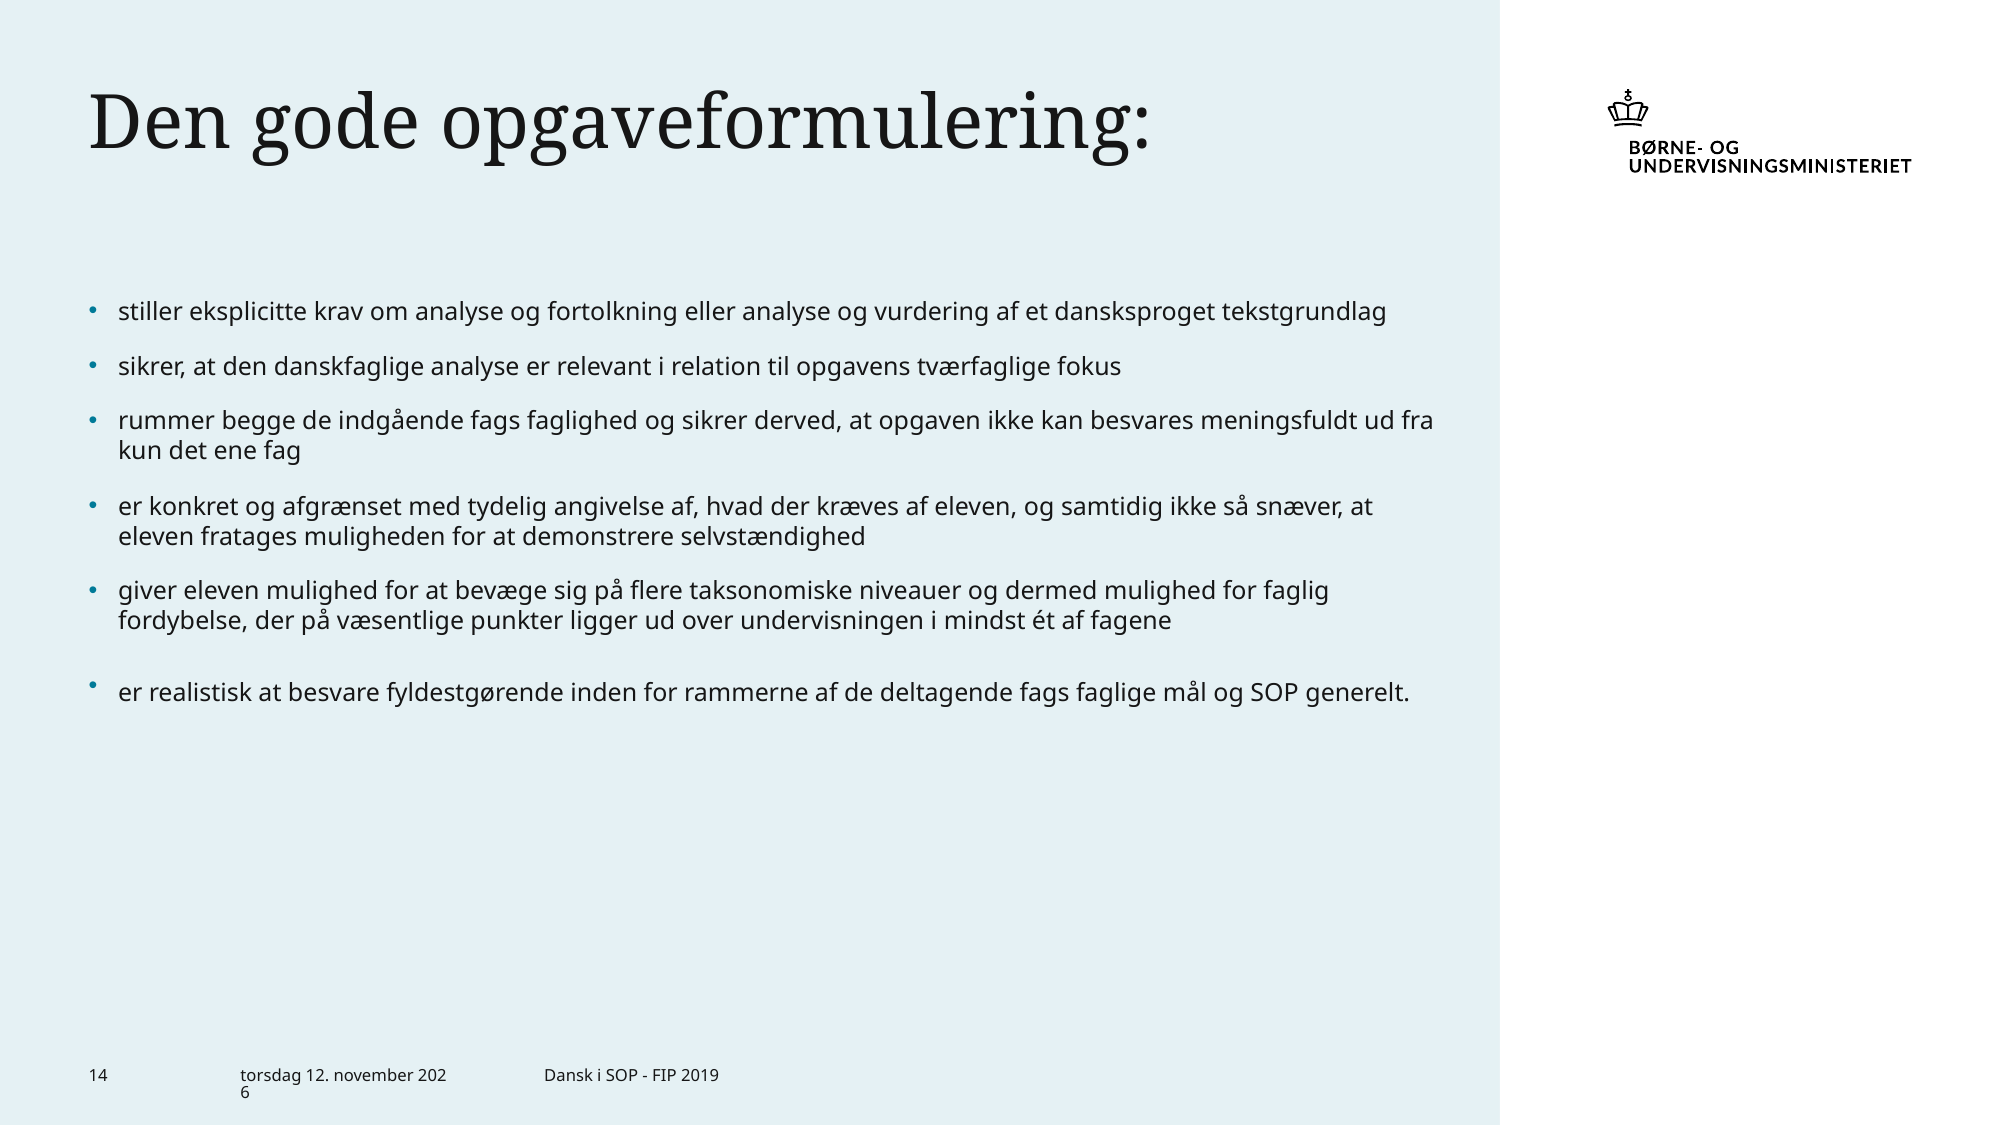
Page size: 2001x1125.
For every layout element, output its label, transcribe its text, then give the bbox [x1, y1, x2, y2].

title Den gode opgaveformulering: [88, 88, 1456, 220]
slide_number 14 [88, 1058, 134, 1088]
list stiller eksplicitte krav om analyse og fortolkning eller analyse og vurdering af et dansksproget tekstgrundlag sikrer, at den danskfaglige analyse er relevant i relation til opgavens tværfaglige fokus rummer begge de indgående fags faglighed og sikrer derved, at opgaven ikke kan besvares meningsfuldt ud fra kun det ene fag er konkret og afgrænset med tydelig angivelse af, hvad der kræves af eleven, og samtidig ikke så snæver, at eleven fratages muligheden for at demonstrere selvstændighed giver eleven mulighed for at bevæge sig på flere taksonomiske niveauer og dermed mulighed for faglig fordybelse, der på væsentlige punkter ligger ud over undervisningen i mindst ét af fagene er realistisk at besvare fyldestgørende inden for rammerne af de deltagende fags faglige mål og SOP generelt. [88, 220, 1456, 962]
footer Dansk i SOP - FIP 2019 [544, 1058, 1259, 1088]
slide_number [240, 1058, 449, 1088]
